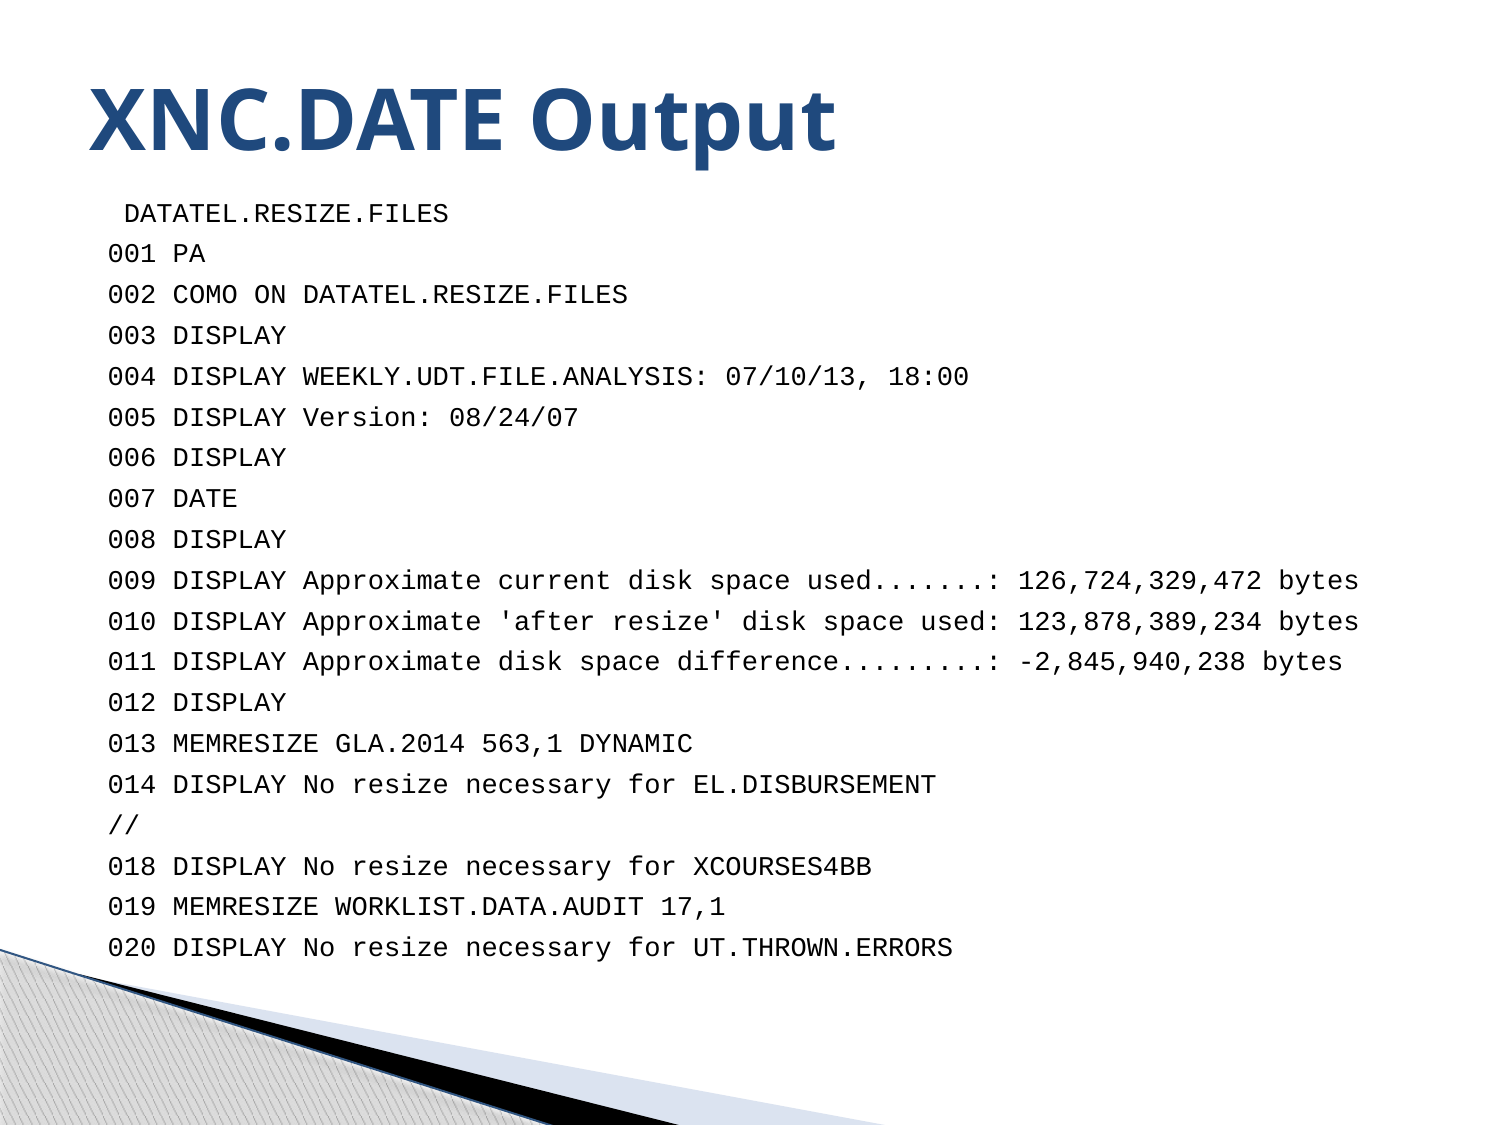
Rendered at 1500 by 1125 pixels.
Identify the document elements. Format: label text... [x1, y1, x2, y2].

list DATATEL.RESIZE.FILES 001 PA 002 COMO ON DATATEL.RESIZE.FILES 003 DISPLAY 004 DISPLAY WEEKLY.UDT.FILE.ANALYSIS: 07/10/13, 18:00 005 DISPLAY Version: 08/24/07 006 DISPLAY 007 DATE 008 DISPLAY 009 DISPLAY Approximate current disk space used.......: 126,724,329,472 bytes 010 DISPLAY Approximate 'after resize' disk space used: 123,878,389,234 bytes 011 DISPLAY Approximate disk space difference.........: -2,845,940,238 bytes 012 DISPLAY 013 MEMRESIZE GLA.2014 563,1 DYNAMIC 014 DISPLAY No resize necessary for EL.DISBURSEMENT // 018 DISPLAY No resize necessary for XCOURSES4BB 019 MEMRESIZE WORKLIST.DATA.AUDIT 17,1 020 DISPLAY No resize necessary for UT.THROWN.ERRORS [75, 188, 1400, 982]
title XNC.DATE Output [75, 45, 1425, 188]
